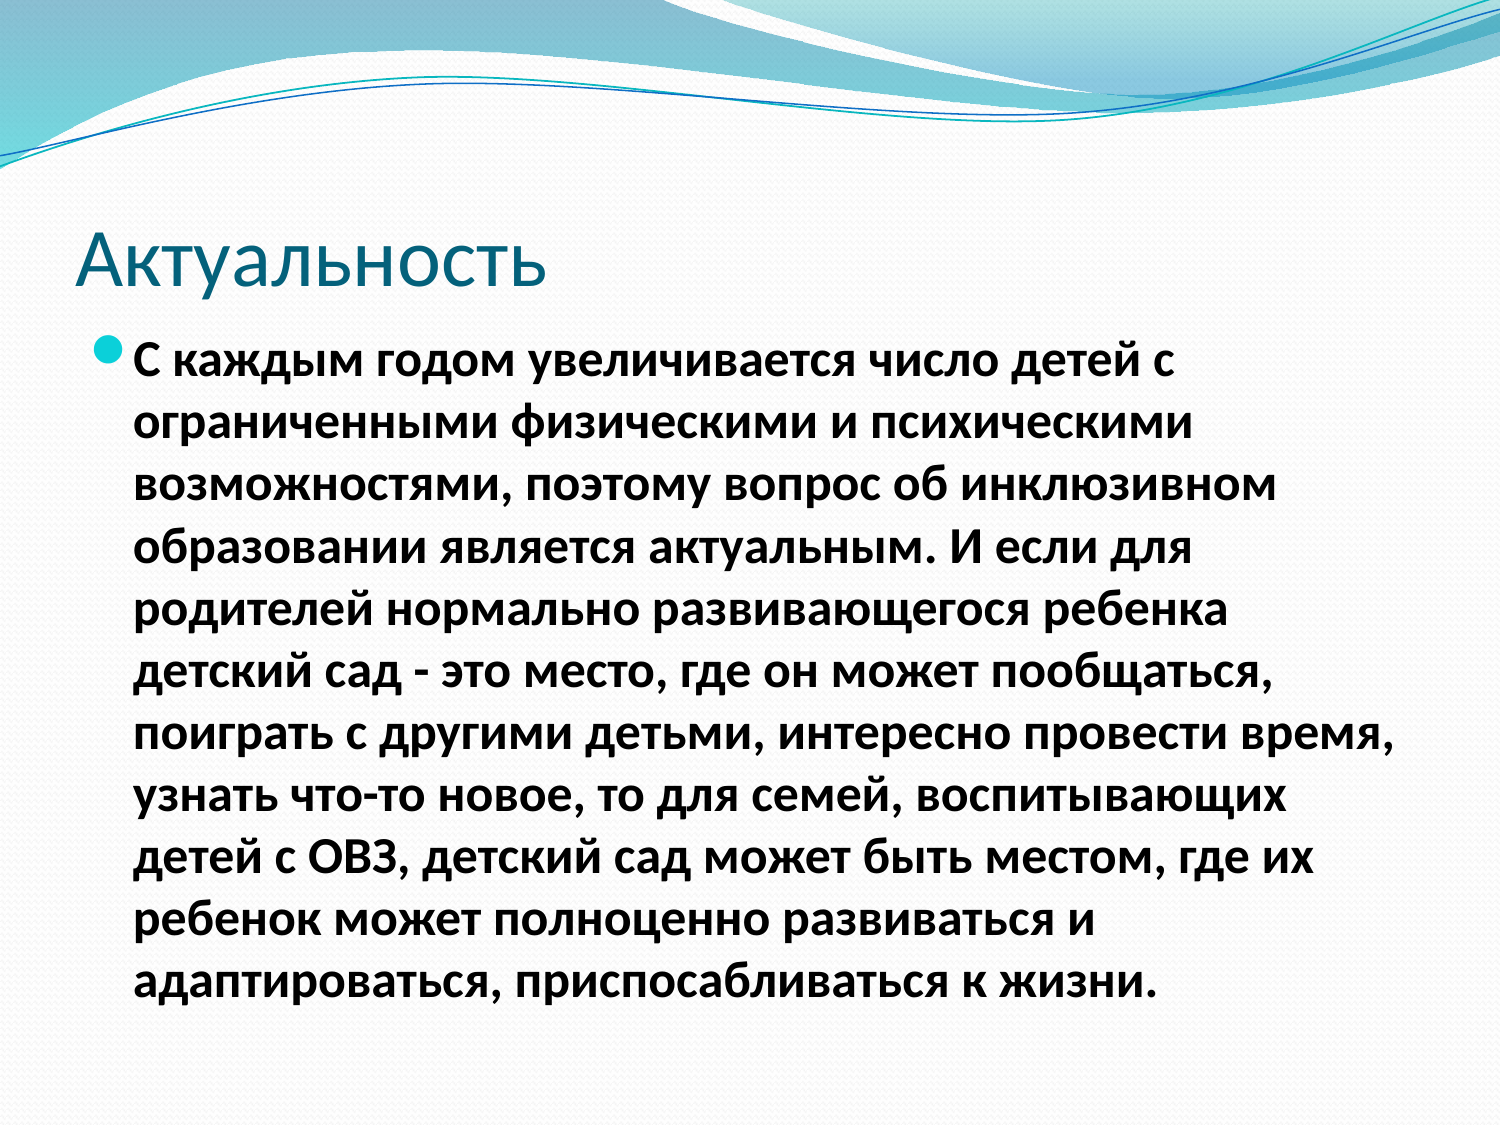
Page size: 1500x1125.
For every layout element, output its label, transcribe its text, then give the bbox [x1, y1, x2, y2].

list С каждым годом увеличивается число детей с ограниченными физическими и психическими возможностями, поэтому вопрос об инклюзивном образовании является актуальным. И если для родителей нормально развивающегося ребенка детский сад - это место, где он может пообщаться, поиграть с другими детьми, интересно провести время, узнать что-то новое, то для семей, воспитывающих детей с ОВЗ, детский сад может быть местом, где их ребенок может полноценно развиваться и адаптироваться, приспосабливаться к жизни. [75, 317, 1425, 1038]
title Актуальность [75, 115, 1425, 303]
